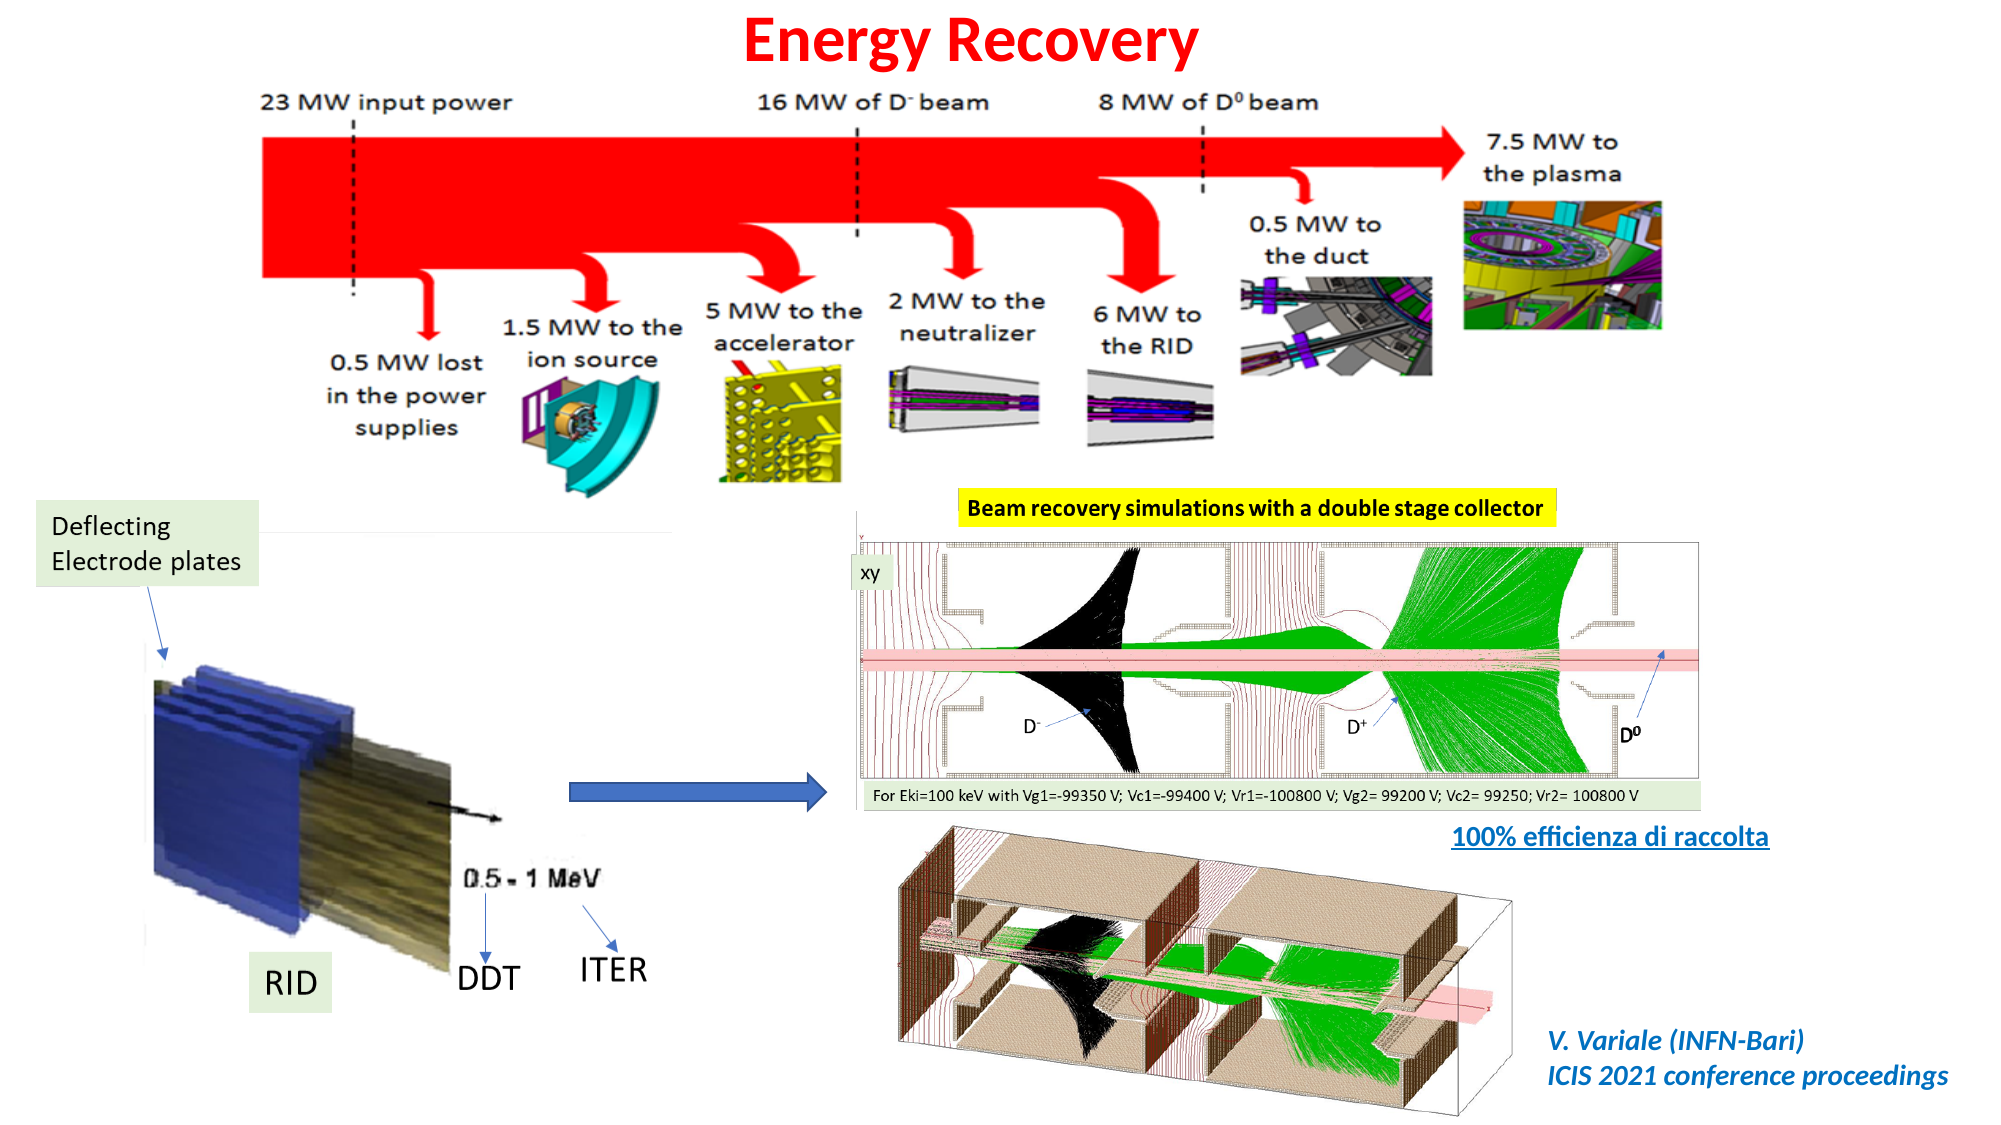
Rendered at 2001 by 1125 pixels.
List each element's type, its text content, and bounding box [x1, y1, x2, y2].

text_box 100% efficienza di raccolta [1436, 809, 1785, 860]
text_box V. Variale (INFN-Bari) ICIS 2021 conference proceedings [1625, 1014, 2000, 1099]
text_box Energy Recovery [728, 0, 1215, 66]
picture [32, 66, 1703, 1043]
picture [785, 822, 1625, 1120]
